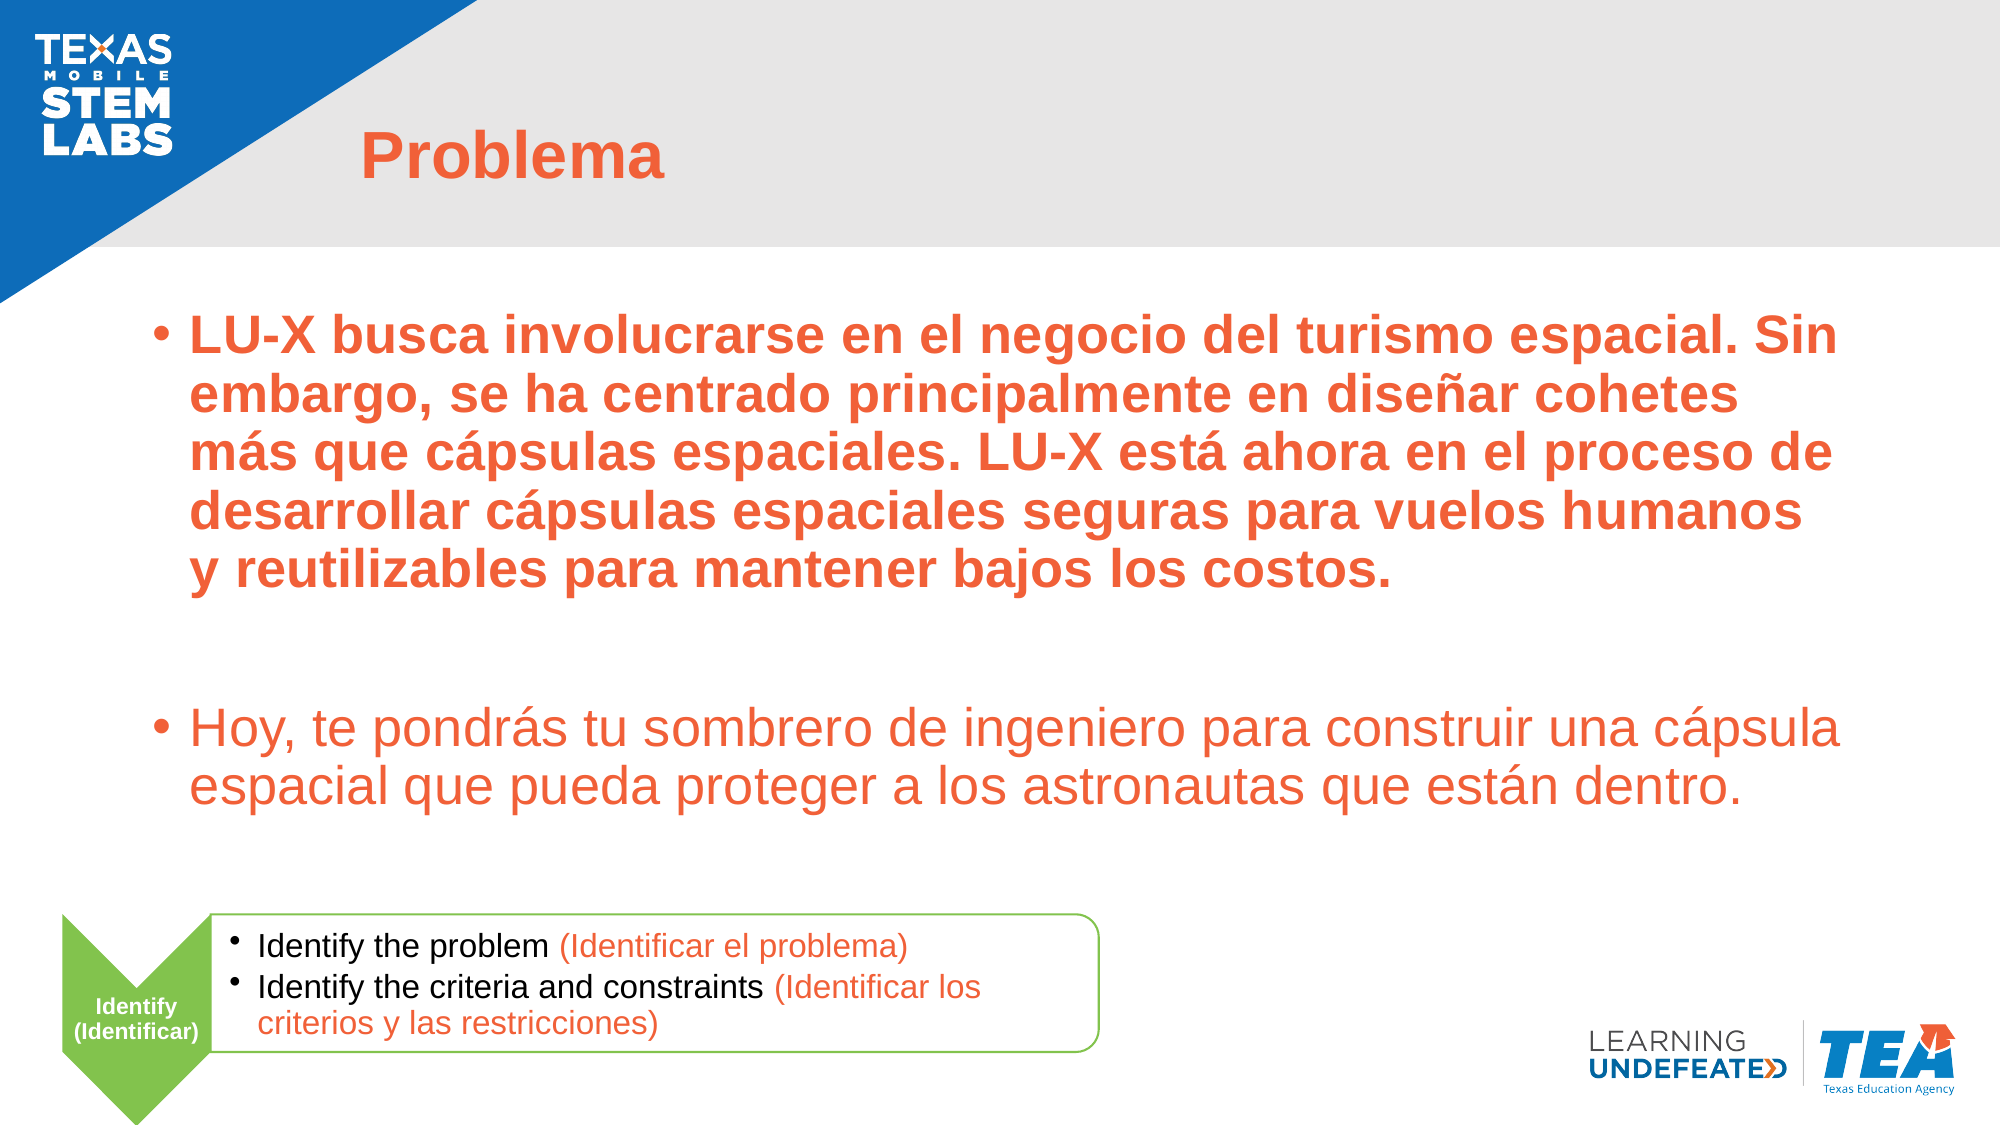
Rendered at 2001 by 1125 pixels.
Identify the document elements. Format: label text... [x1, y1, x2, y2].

picture [35, 34, 173, 160]
list LU-X busca involucrarse en el negocio del turismo espacial. Sin embargo, se ha centrado principalmente en diseñar cohetes más que cápsulas espaciales. LU-X está ahora en el proceso de desarrollar cápsulas espaciales seguras para vuelos humanos y reutilizables para mantener bajos los costos. Hoy, te pondrás tu sombrero de ingeniero para construir una cápsula espacial que pueda proteger a los astronautas que están dentro. [137, 299, 1863, 1014]
picture [1590, 1020, 1957, 1096]
title Problema [345, 48, 1801, 266]
